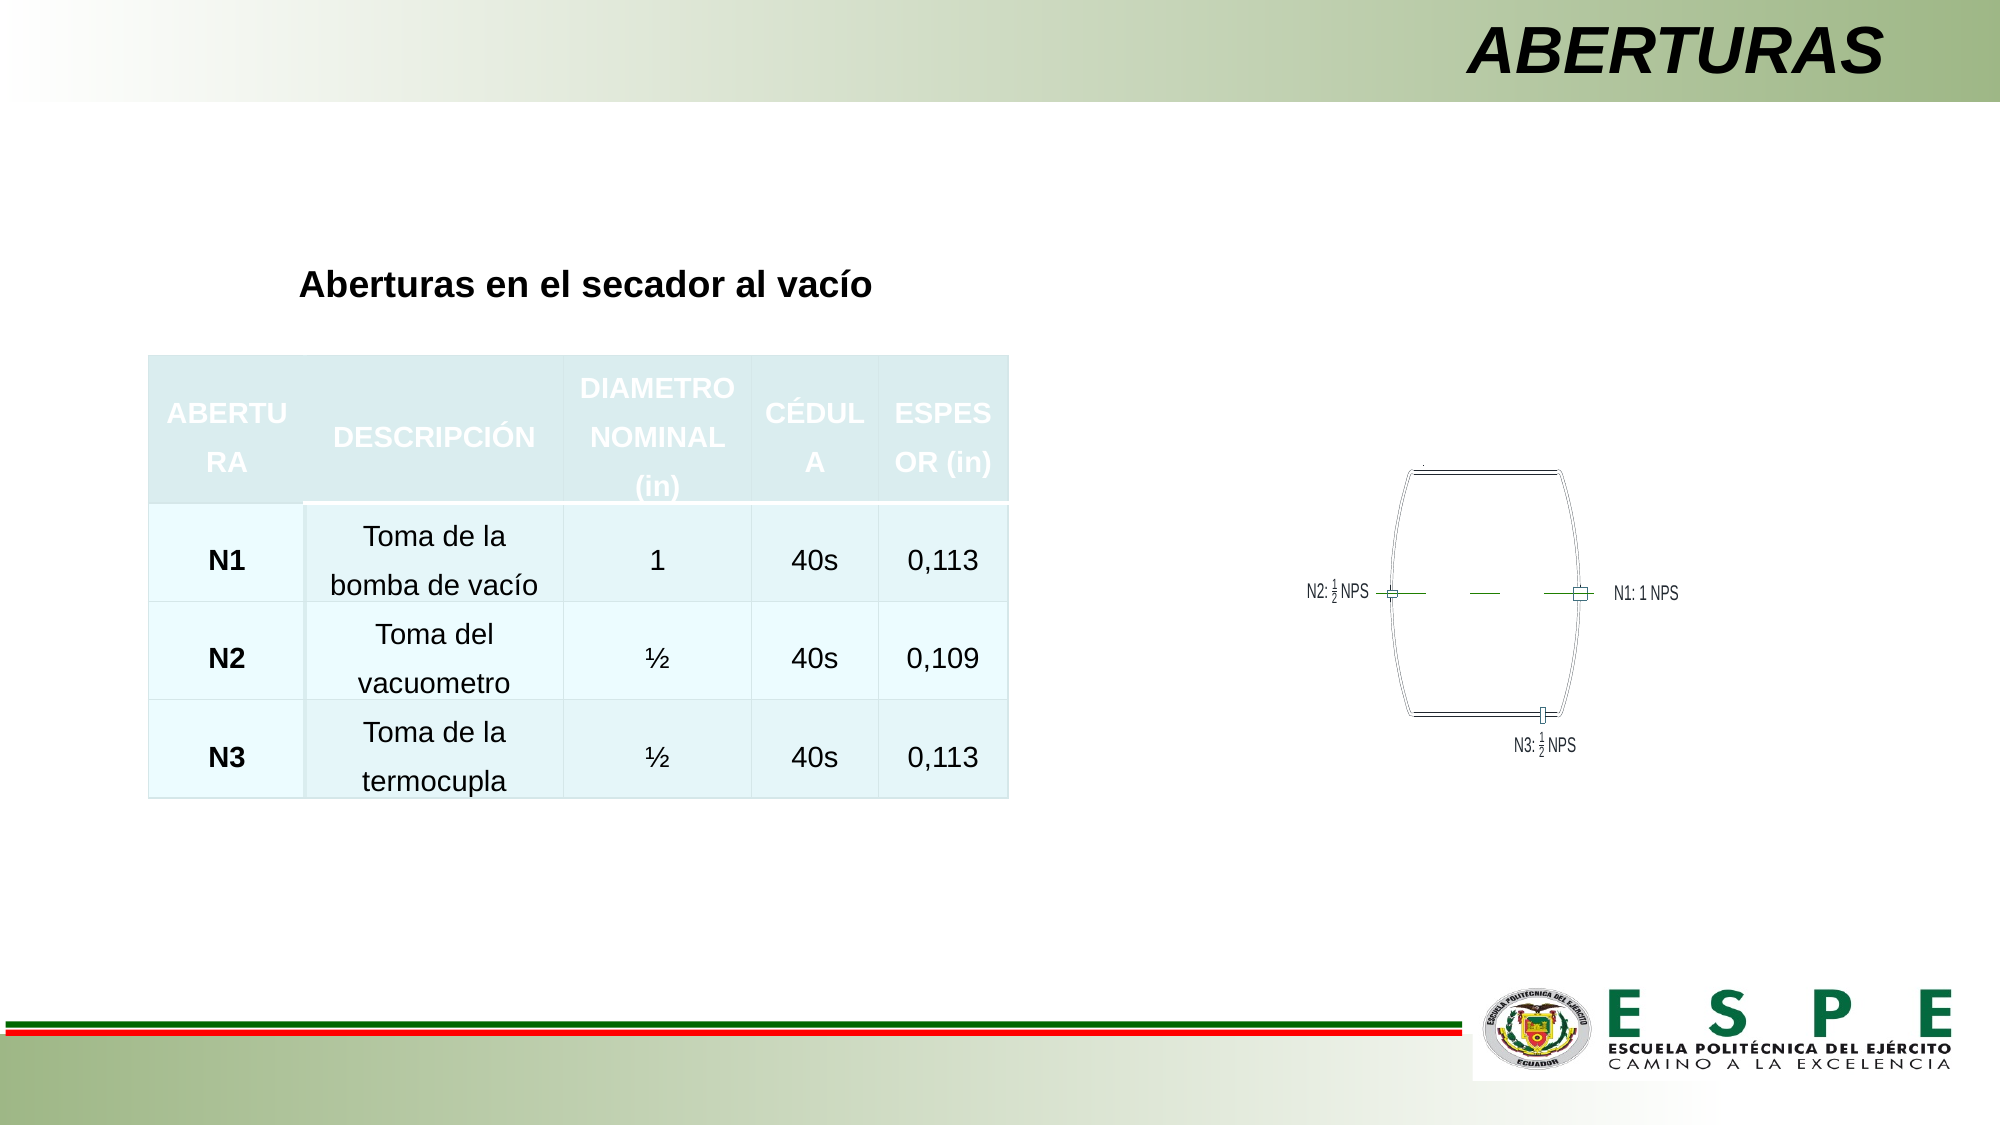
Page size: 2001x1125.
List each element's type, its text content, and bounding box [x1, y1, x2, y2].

text_box Aberturas en el secador al vacío [283, 252, 889, 313]
table_cell 40s [752, 700, 878, 797]
table_cell 40s [752, 602, 878, 699]
table_header CÉDULA [752, 356, 878, 501]
table_cell N2 [149, 602, 303, 699]
table_cell N3 [149, 700, 303, 797]
table_cell 0,113 [879, 700, 1007, 797]
table_header DIAMETRO NOMINAL (in) [564, 356, 751, 501]
table_cell 0,113 [879, 505, 1007, 601]
table_cell ½ [564, 602, 751, 699]
table_cell 1 [564, 505, 751, 601]
title ABERTURAS [99, 0, 1900, 188]
picture [1125, 381, 1884, 784]
picture [1472, 976, 1977, 1081]
table_cell N1 [149, 504, 303, 601]
table_cell ½ [564, 700, 751, 797]
table_header ABERTURA [149, 356, 303, 502]
table_cell Toma del vacuometro [307, 602, 563, 699]
table_cell Toma de la bomba de vacío [307, 505, 563, 601]
table_header ESPESOR (in) [879, 356, 1007, 501]
table_cell 0,109 [879, 602, 1007, 699]
table_cell 40s [752, 505, 878, 601]
table_header DESCRIPCIÓN [307, 356, 563, 501]
table_cell Toma de la termocupla [307, 700, 563, 797]
